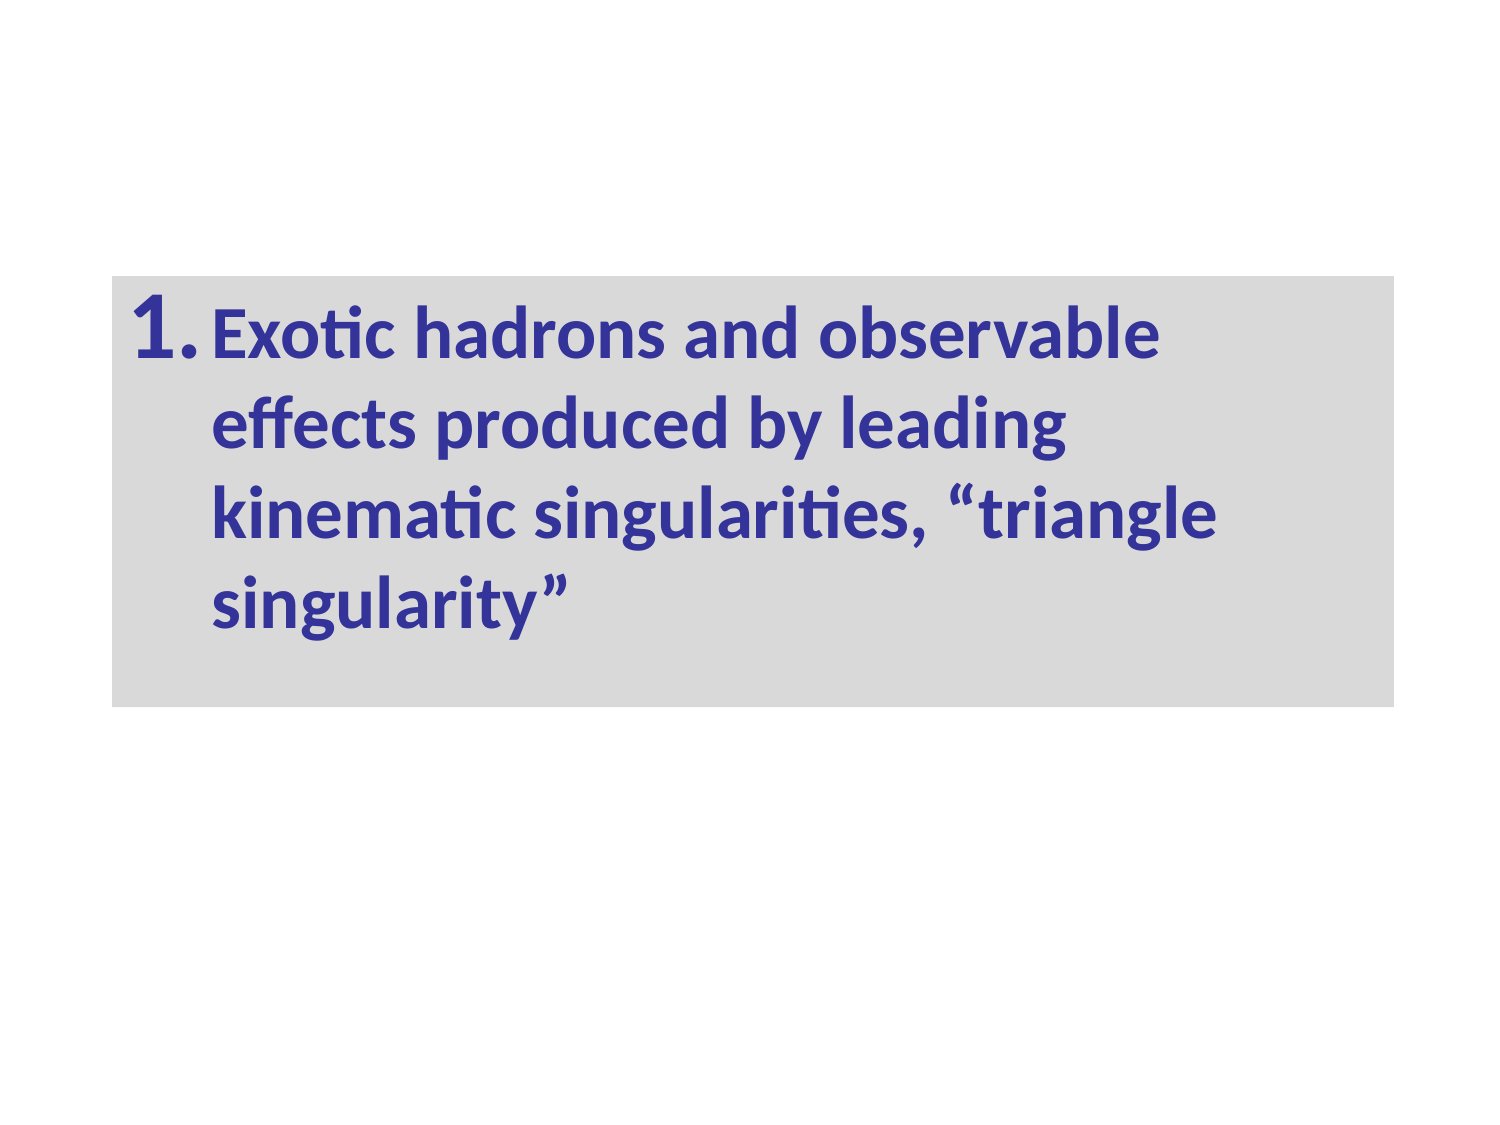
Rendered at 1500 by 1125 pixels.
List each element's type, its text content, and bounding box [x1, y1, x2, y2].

text_box Exotic hadrons and observable effects produced by leading kinematic singularities, “triangle singularity” [112, 276, 1394, 708]
